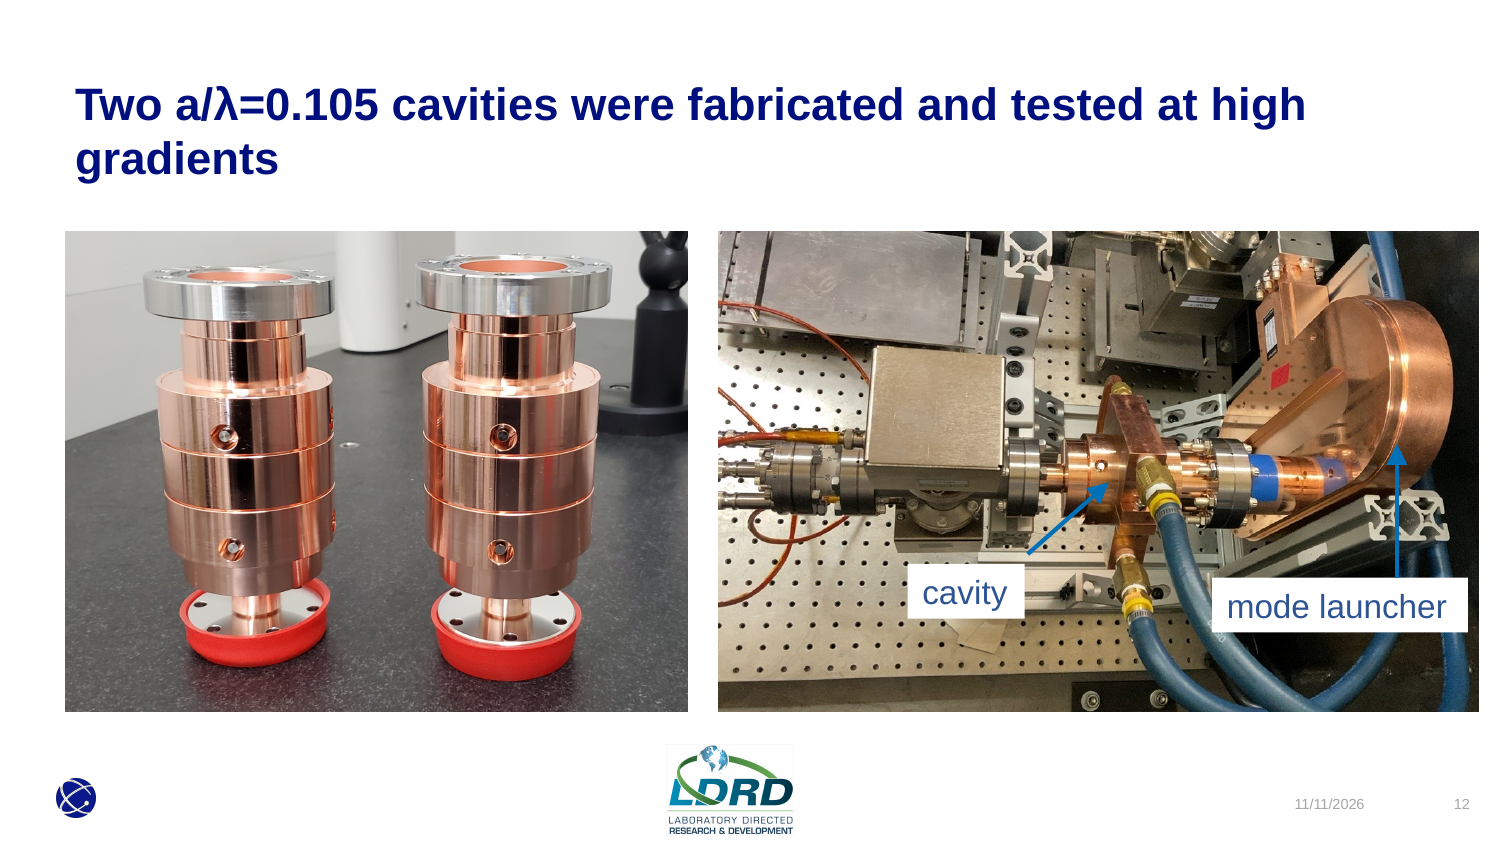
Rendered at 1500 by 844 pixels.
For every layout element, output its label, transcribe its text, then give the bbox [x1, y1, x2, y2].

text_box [1027, 482, 1109, 555]
title Two a/λ=0.105 cavities were fabricated and tested at high gradients [75, 75, 1425, 185]
picture [65, 231, 688, 712]
picture [666, 744, 794, 836]
picture [53, 775, 99, 821]
picture [718, 231, 1479, 712]
